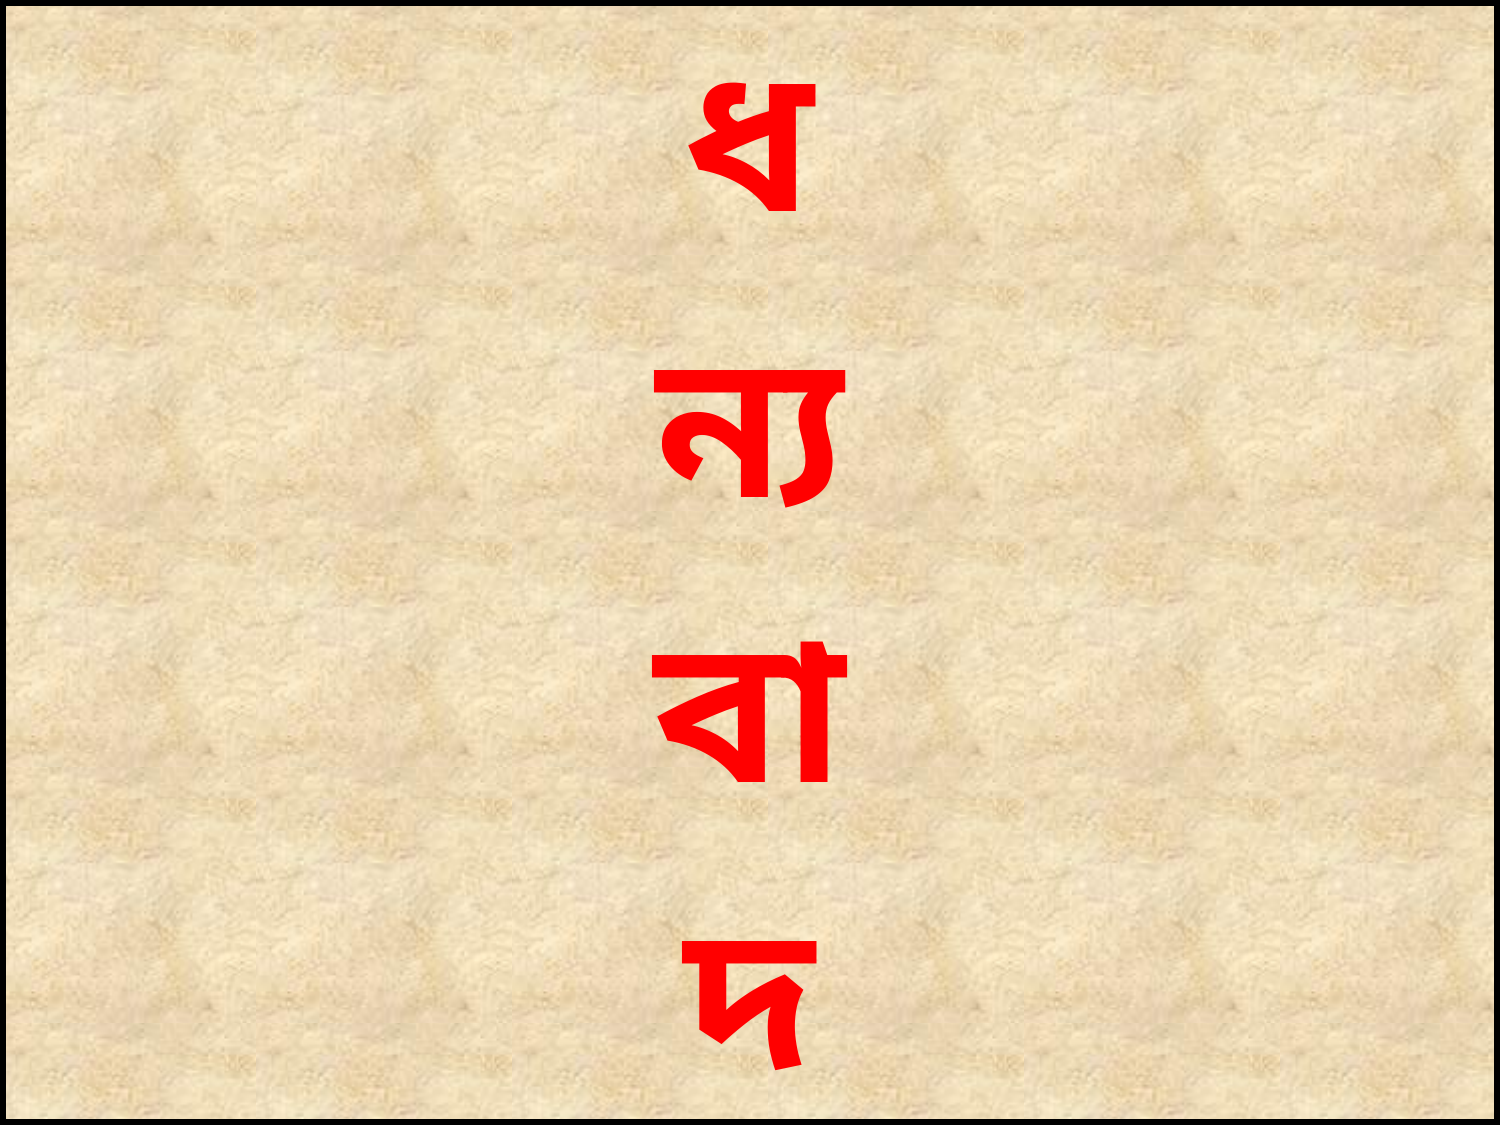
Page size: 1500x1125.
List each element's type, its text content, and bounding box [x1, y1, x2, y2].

list ধ ন্য বা দ [0, 0, 1500, 1125]
